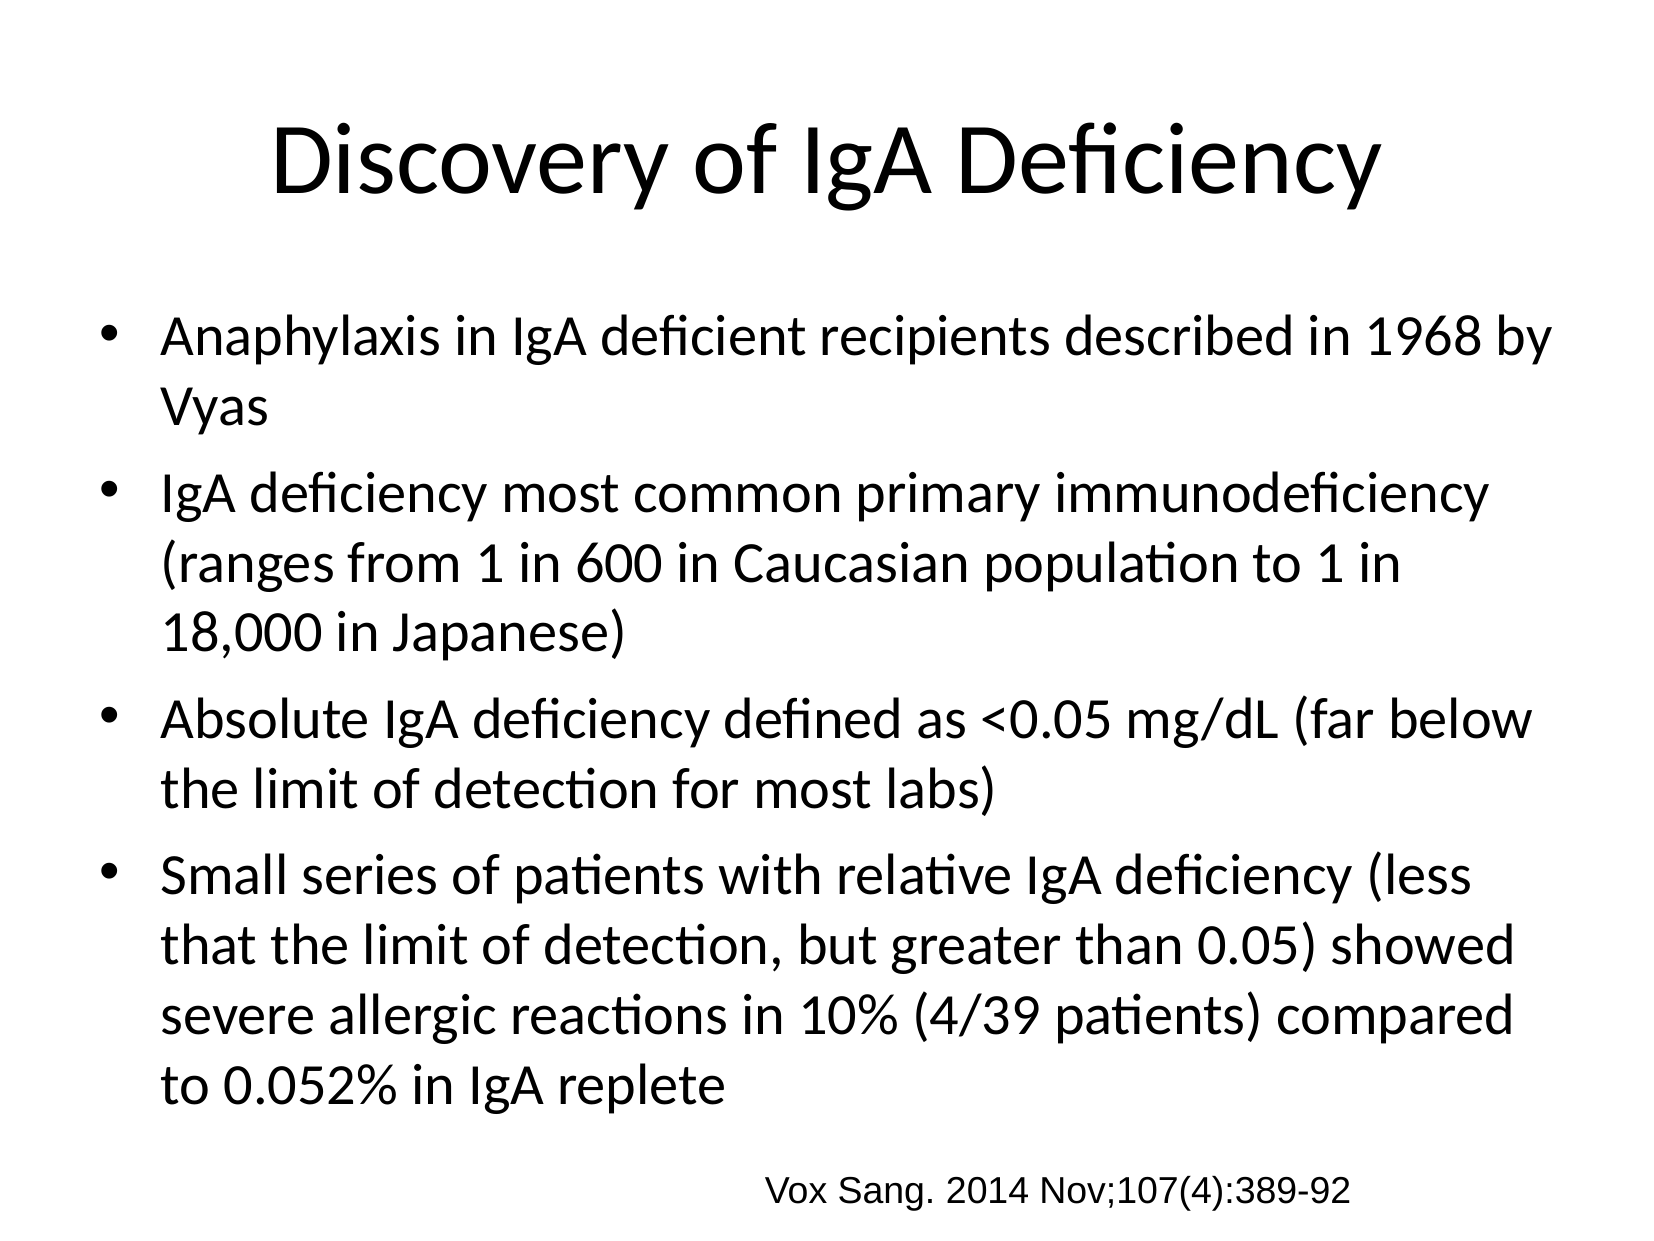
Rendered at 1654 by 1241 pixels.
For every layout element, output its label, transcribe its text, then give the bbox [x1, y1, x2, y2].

list Anaphylaxis in IgA deficient recipients described in 1968 by Vyas IgA deficiency most common primary immunodeficiency (ranges from 1 in 600 in Caucasian population to 1 in 18,000 in Japanese) Absolute IgA deficiency defined as <0.05 mg/dL (far below the limit of detection for most labs) Small series of patients with relative IgA deficiency (less that the limit of detection, but greater than 0.05) showed severe allergic reactions in 10% (4/39 patients) compared to 0.052% in IgA replete [82, 289, 1572, 1125]
title Discovery of IgA Deficiency [82, 41, 1572, 265]
text_box [840, 289, 1572, 1108]
text_box Vox Sang. 2014 Nov;107(4):389-92 [749, 1162, 1500, 1219]
